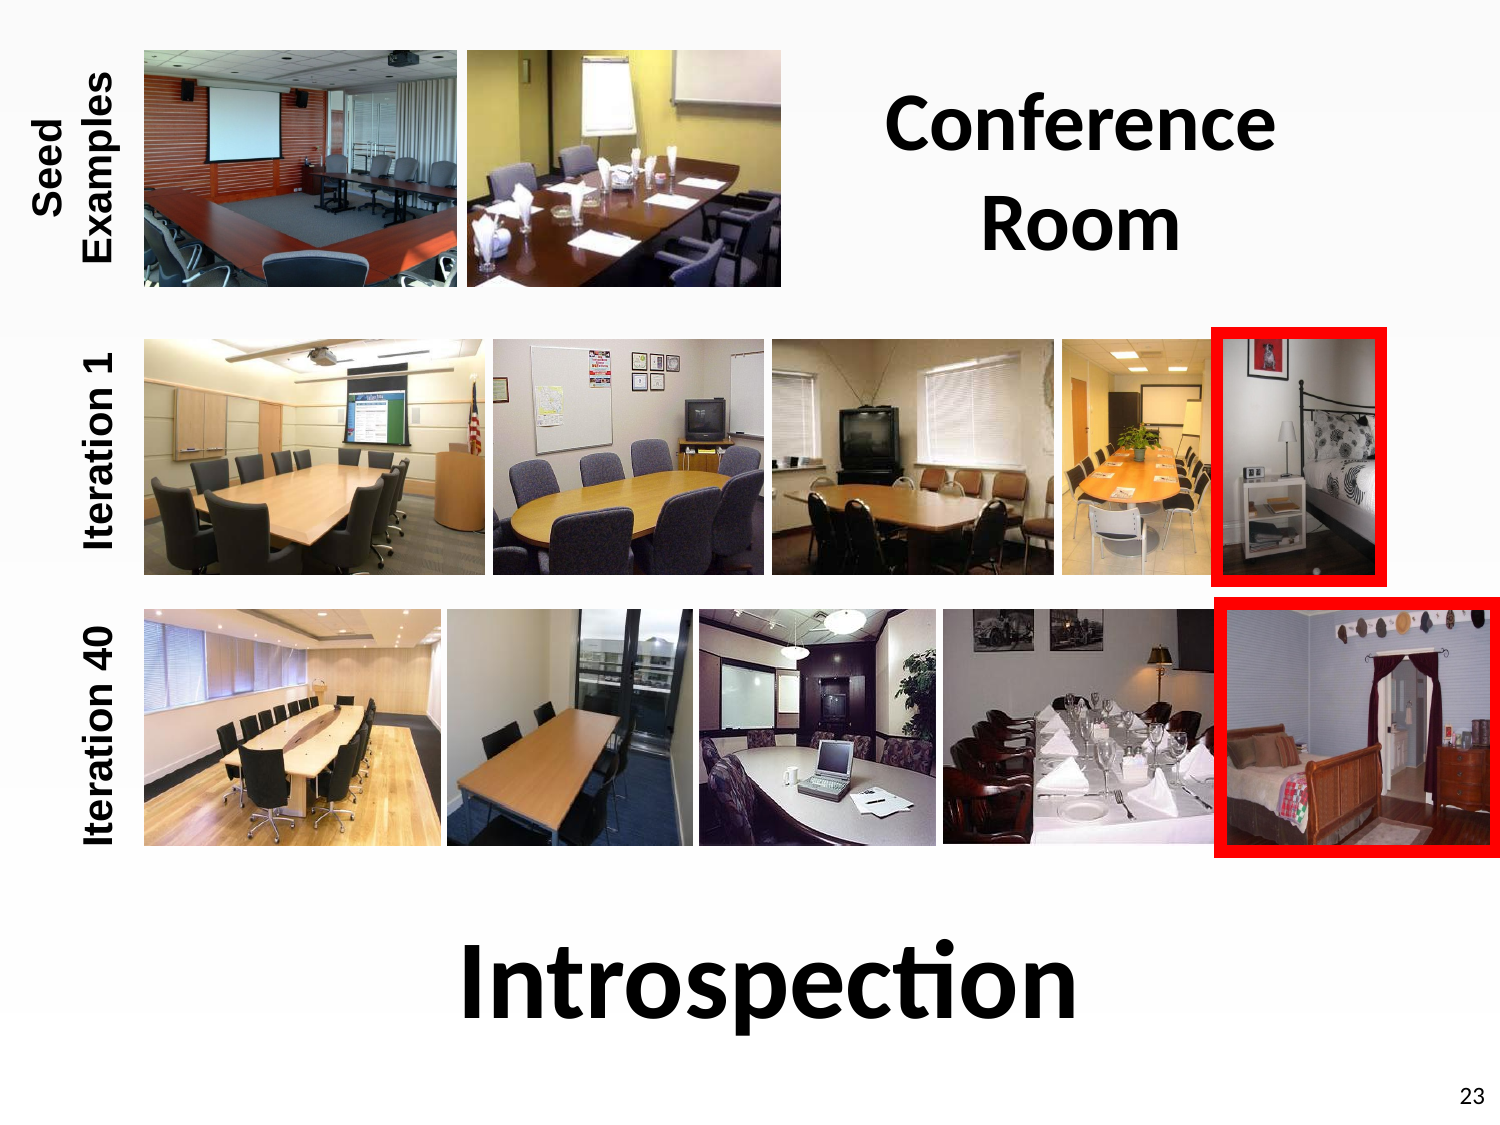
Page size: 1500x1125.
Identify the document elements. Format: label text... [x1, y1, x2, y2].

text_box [62, 335, 1376, 576]
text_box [12, 49, 781, 287]
text_box Conference Room [831, 59, 1332, 275]
picture [1226, 609, 1491, 846]
picture [1223, 338, 1376, 576]
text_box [62, 609, 1491, 863]
slide_number 23 [1149, 1065, 1500, 1125]
text_box Introspection [287, 898, 1250, 1049]
